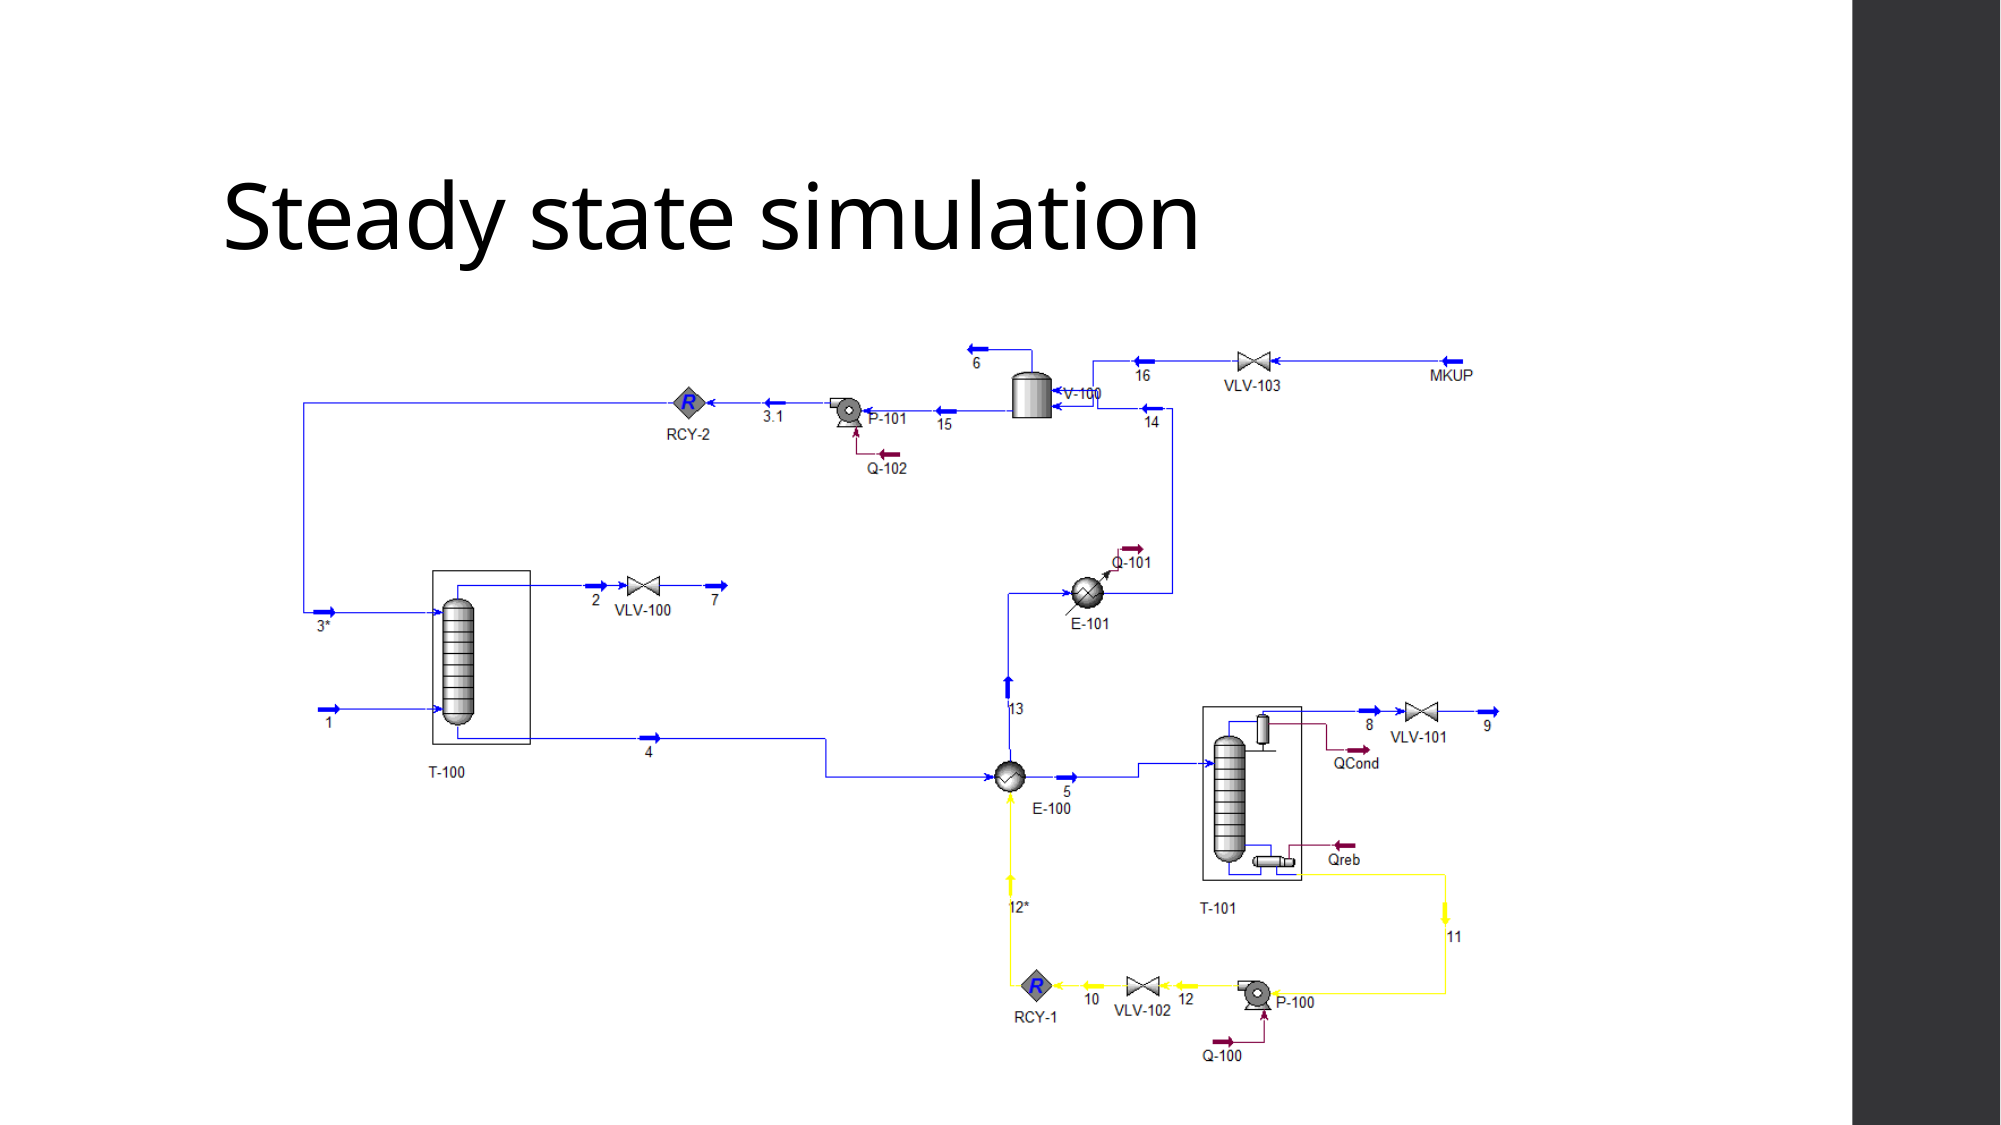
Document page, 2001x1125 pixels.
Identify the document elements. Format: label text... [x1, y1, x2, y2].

picture [270, 325, 1524, 1086]
title Steady state simulation [206, 60, 1797, 278]
